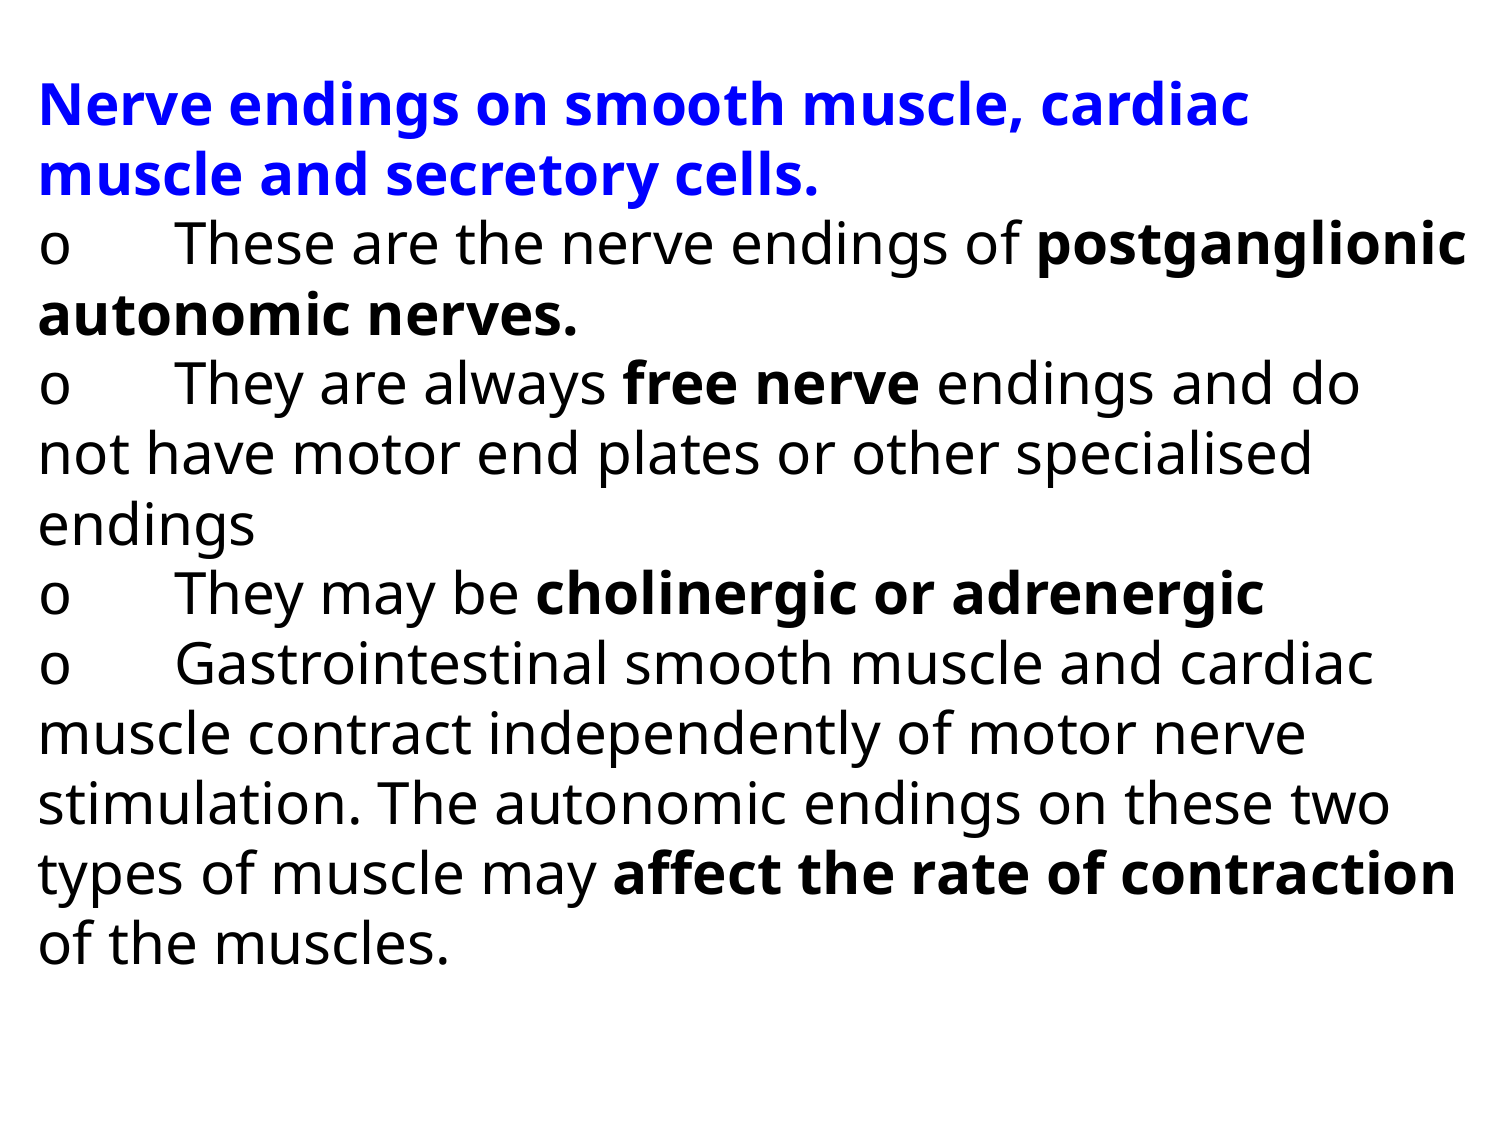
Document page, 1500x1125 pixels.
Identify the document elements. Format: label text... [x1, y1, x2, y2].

text_box Nerve endings on smooth muscle, cardiac muscle and secretory cells. o These are the nerve endings of postganglionic autonomic nerves. o They are always free nerve endings and do not have motor end plates or other specialised endings o They may be cholinergic or adrenergic o Gastrointestinal smooth muscle and cardiac muscle contract independently of motor nerve stimulation. The autonomic endings on these two types of muscle may affect the rate of contraction of the muscles. [22, 59, 1483, 984]
